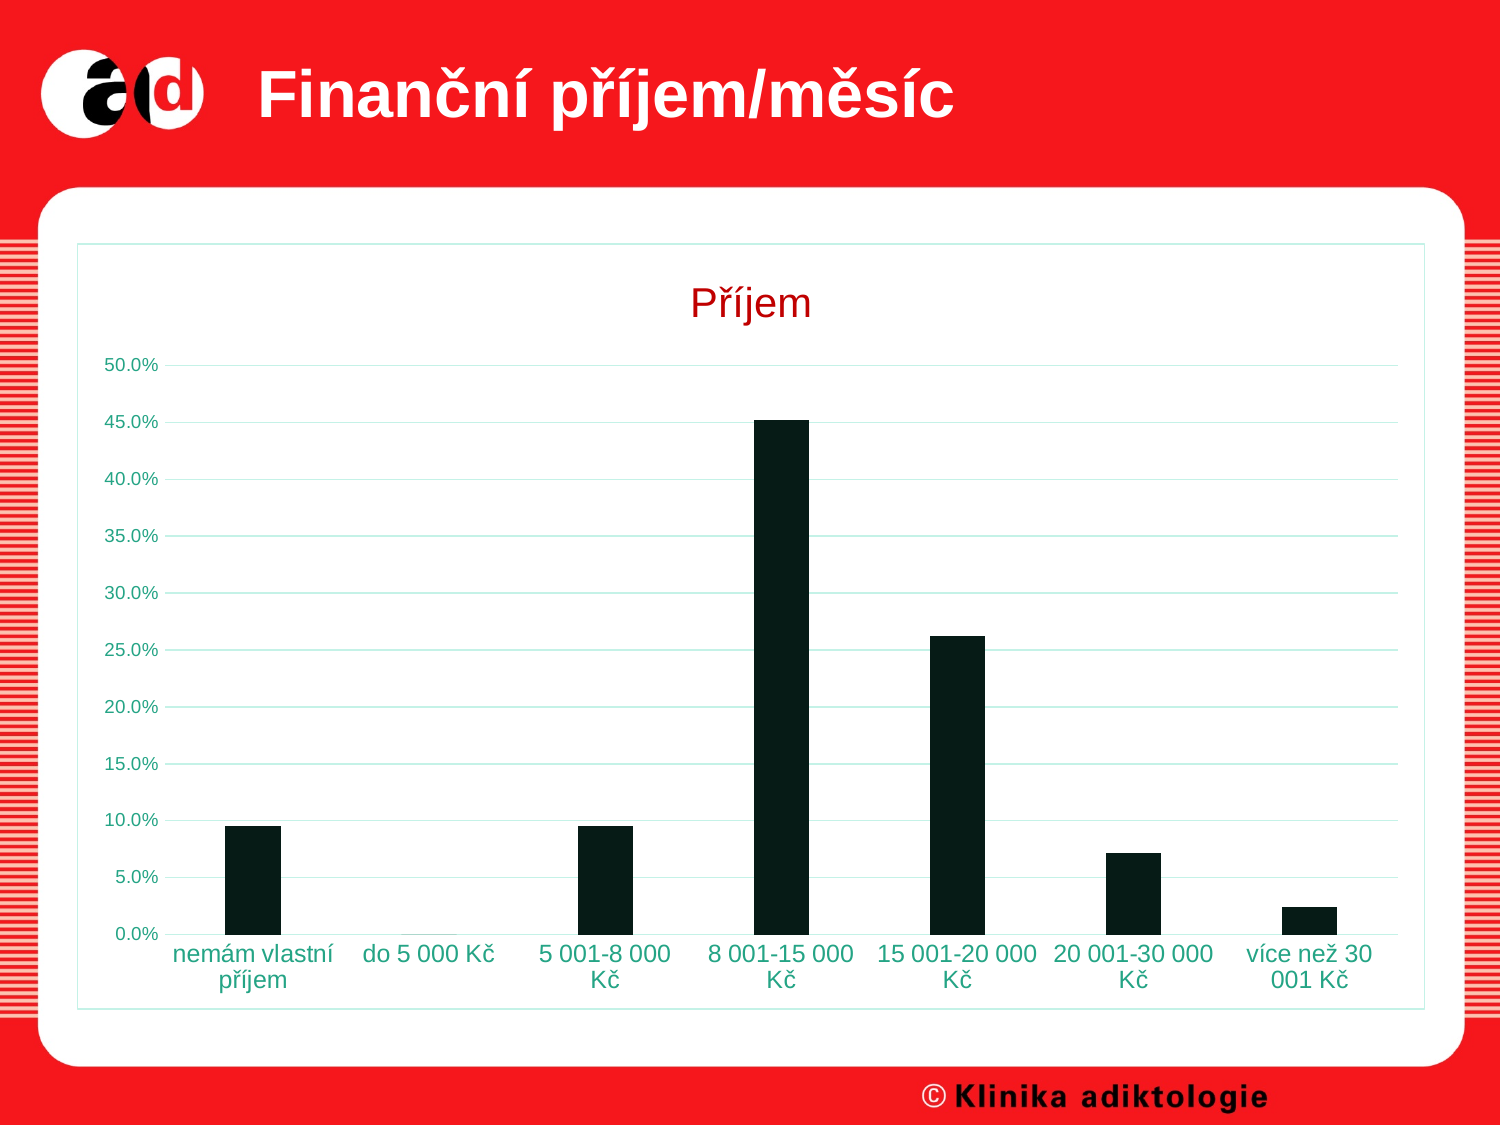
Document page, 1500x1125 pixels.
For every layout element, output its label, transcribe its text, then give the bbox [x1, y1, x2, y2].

picture [0, 0, 1500, 1125]
chart [76, 243, 1426, 1010]
title Finanční příjem/měsíc [241, 48, 1448, 132]
